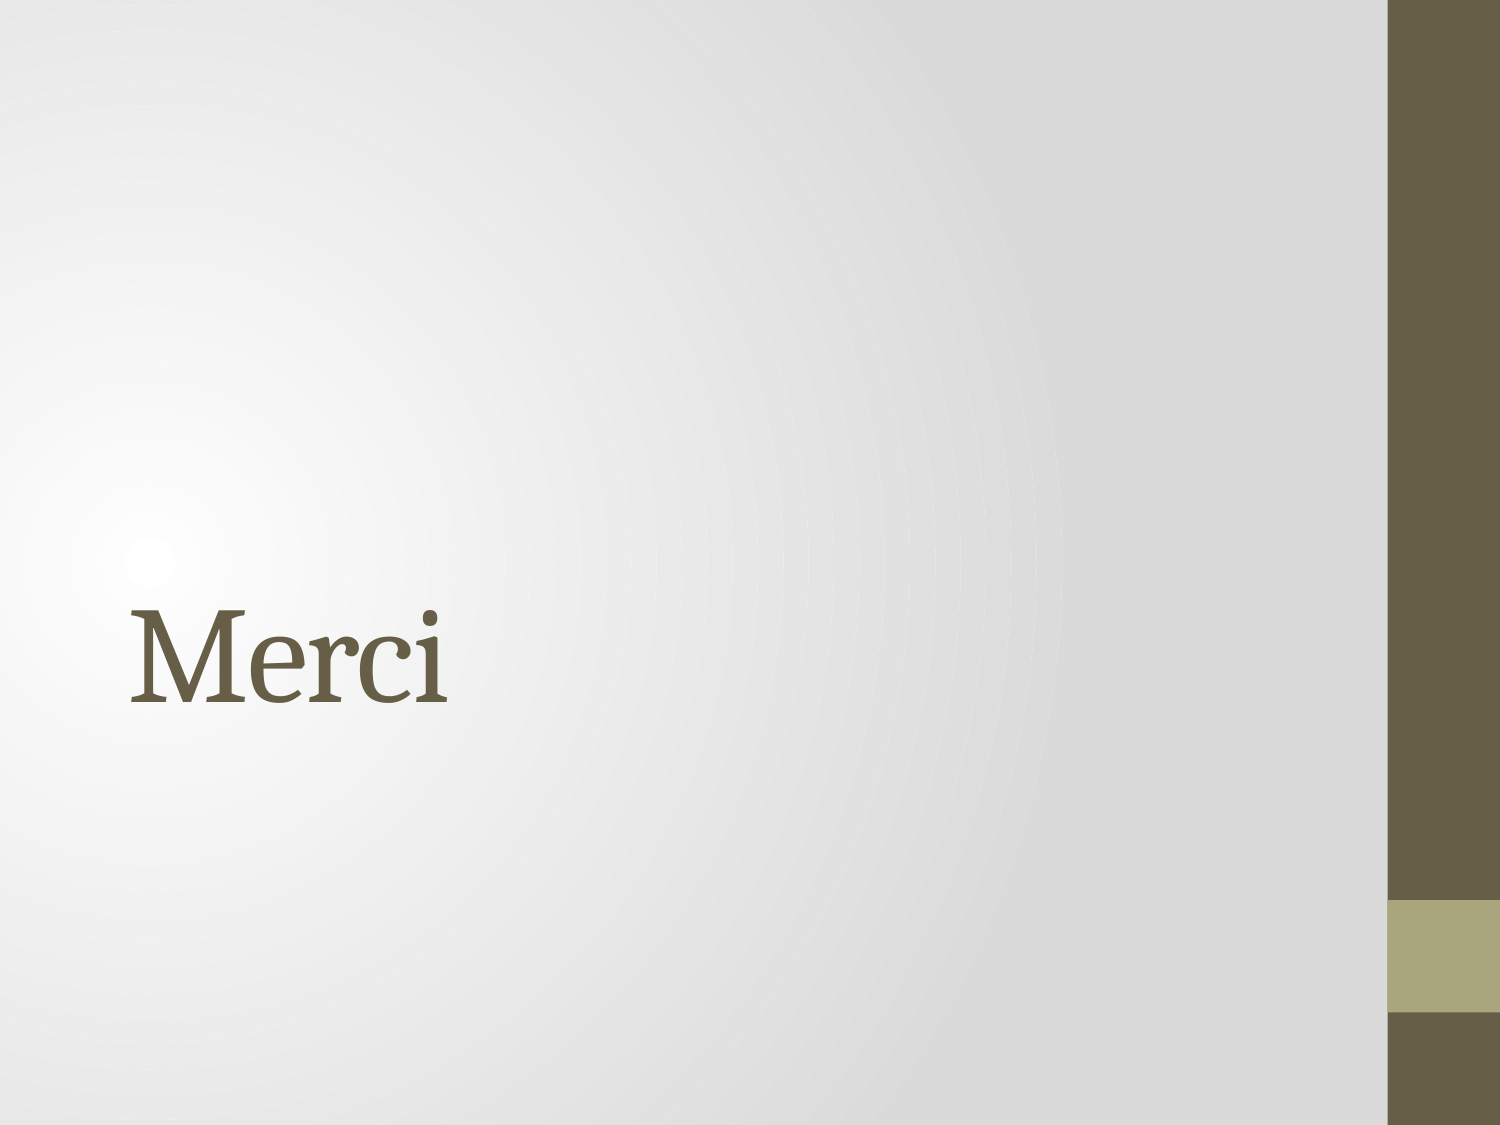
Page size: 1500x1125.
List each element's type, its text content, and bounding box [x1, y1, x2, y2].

title Merci [112, 312, 1350, 738]
